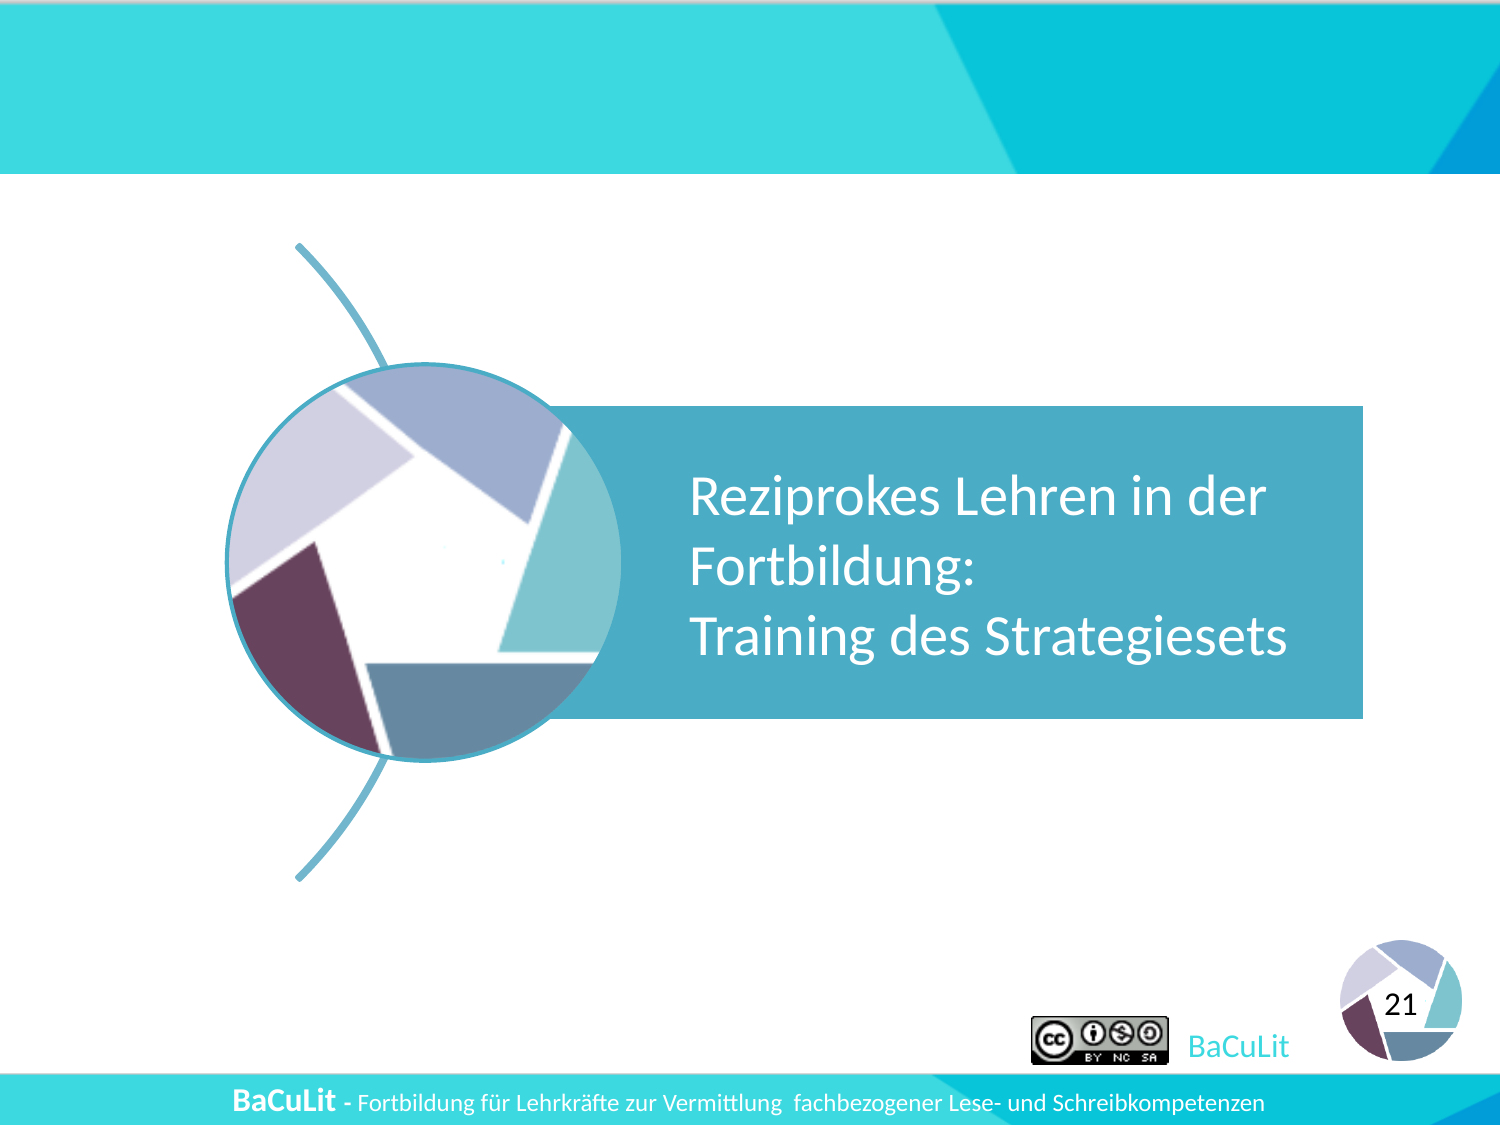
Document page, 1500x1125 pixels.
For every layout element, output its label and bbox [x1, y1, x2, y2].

picture [1340, 940, 1462, 1061]
text_box [295, 758, 388, 882]
picture [0, 1073, 1500, 1125]
picture [1031, 1016, 1169, 1065]
text_box [224, 362, 545, 763]
text_box [424, 403, 1365, 722]
text_box [295, 242, 388, 367]
picture [0, 0, 1500, 174]
